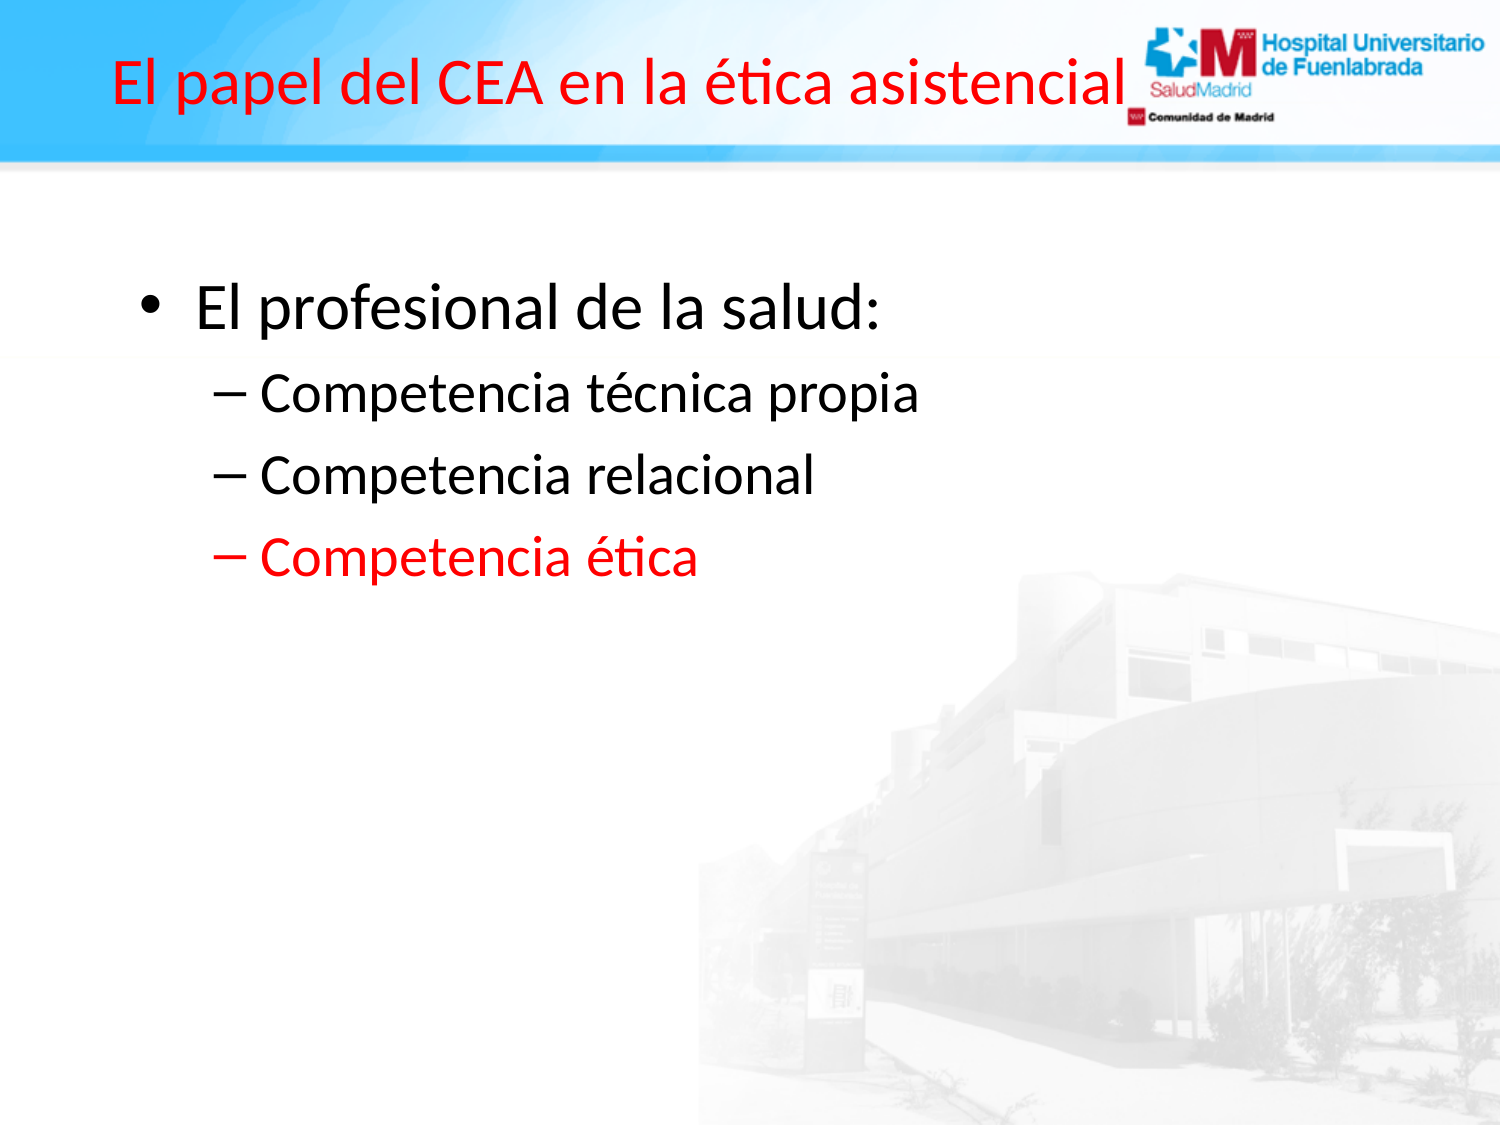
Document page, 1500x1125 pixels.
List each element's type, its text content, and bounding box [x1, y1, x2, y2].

title El papel del CEA en la ética asistencial [76, 0, 1164, 172]
picture [0, 0, 1500, 1125]
list El profesional de la salud: Competencia técnica propia Competencia relacional Competencia ética [123, 255, 1399, 931]
